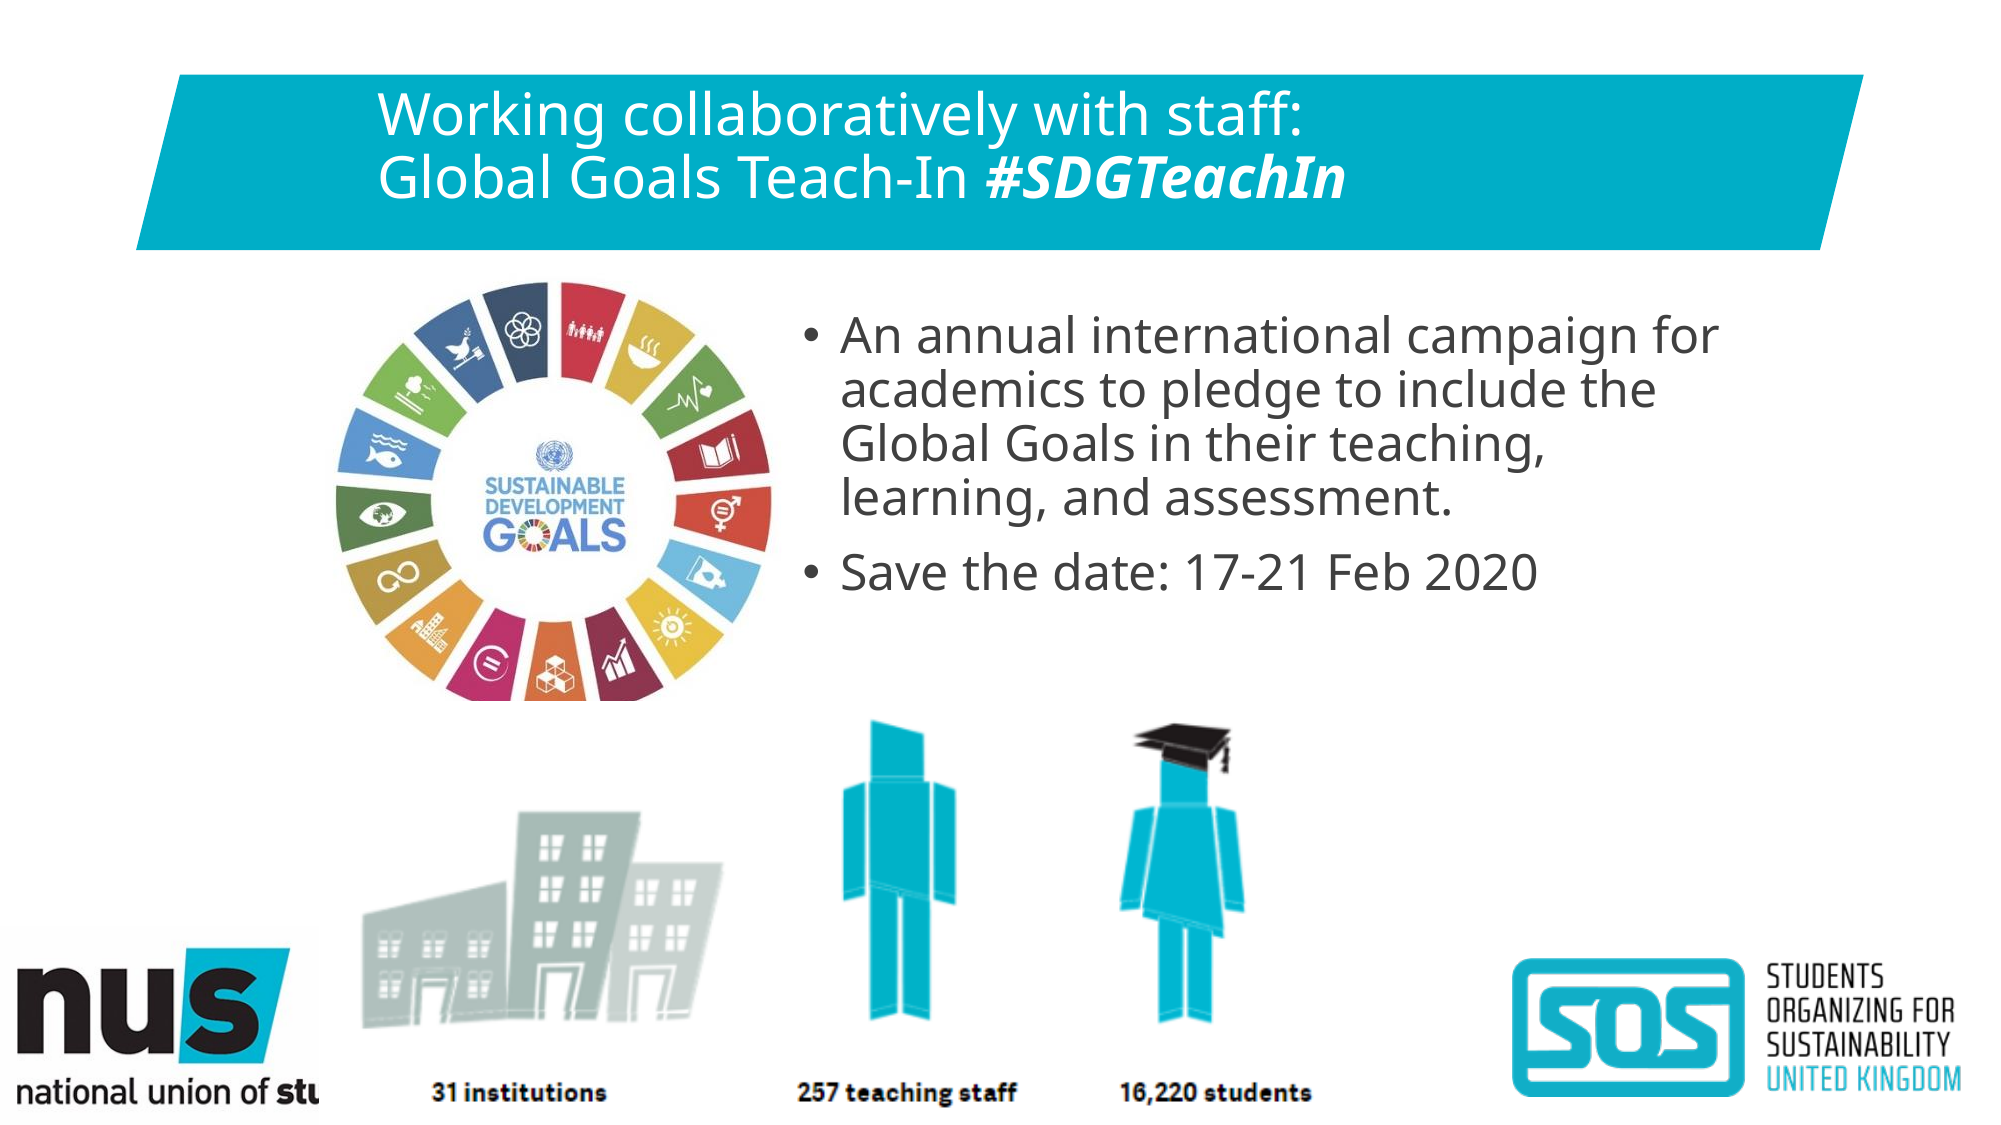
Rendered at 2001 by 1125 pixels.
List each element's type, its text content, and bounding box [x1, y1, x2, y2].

title Working collaboratively with staff: Global Goals Teach-In #SDGTeachIn [362, 54, 1750, 243]
picture [1512, 958, 1963, 1097]
list An annual international campaign for academics to pledge to include the Global Goals in their teaching, learning, and assessment. Save the date: 17-21 Feb 2020 [823, 302, 1750, 903]
picture [0, 265, 1438, 1125]
